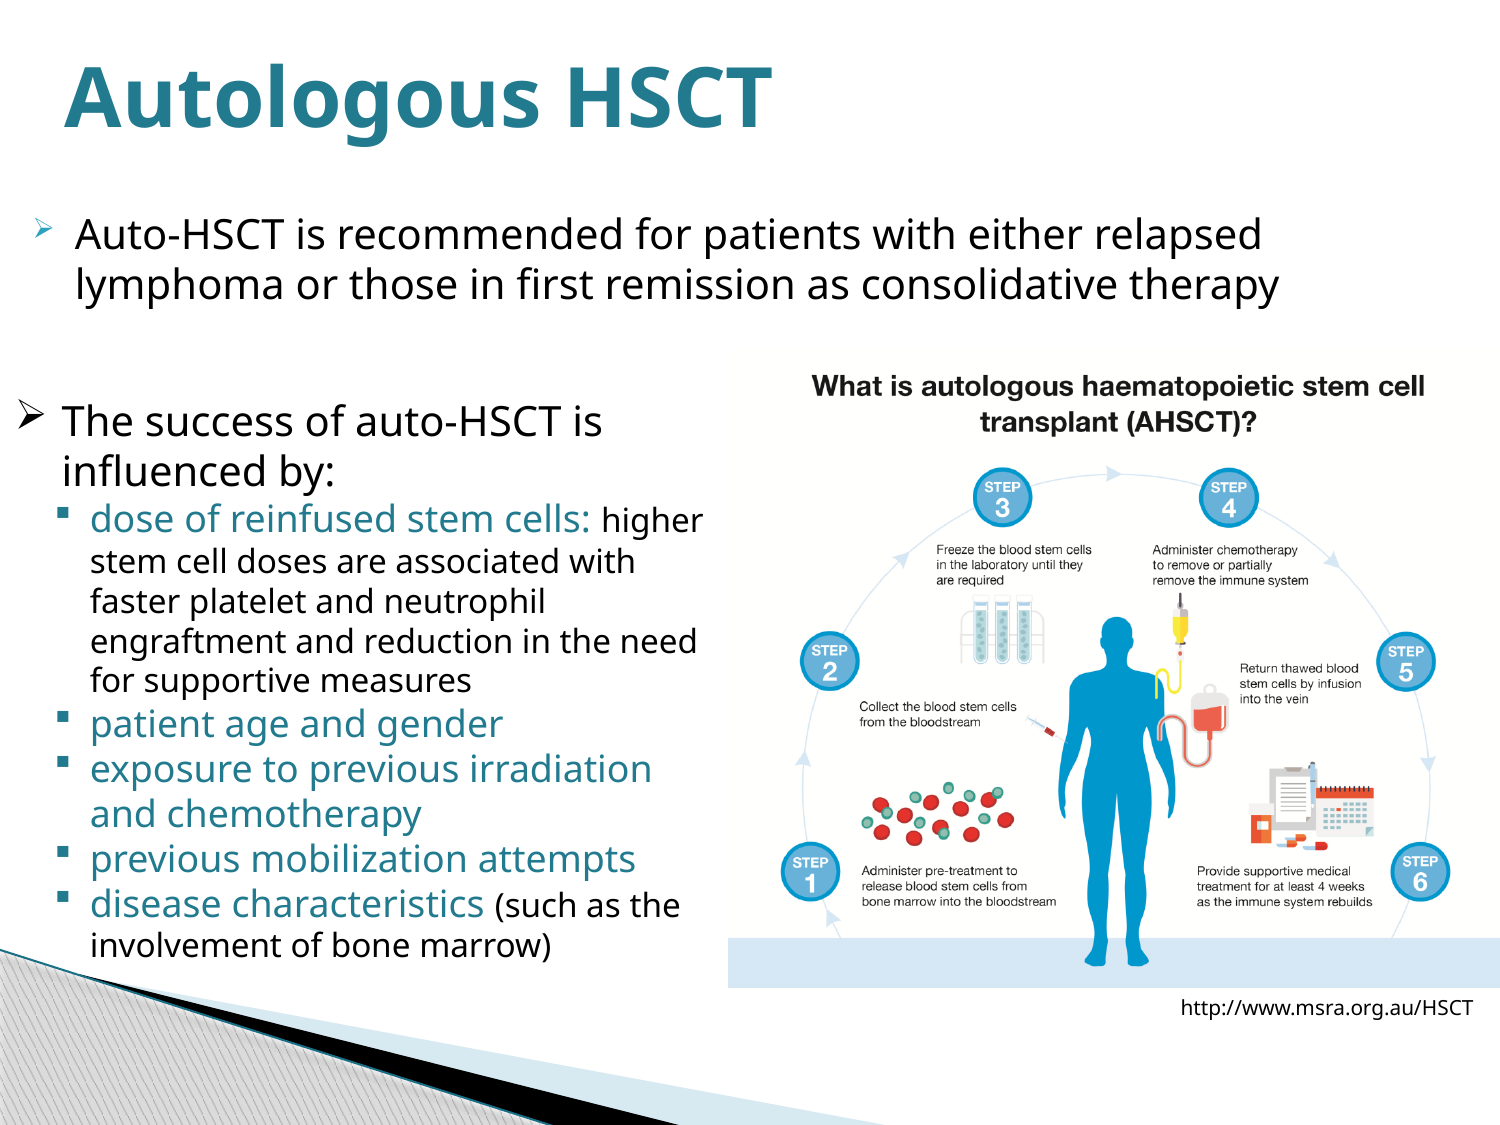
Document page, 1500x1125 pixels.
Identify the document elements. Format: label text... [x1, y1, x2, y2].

picture [728, 349, 1500, 988]
text_box The success of auto-HSCT is influenced by: dose of reinfused stem cells: higher stem cell doses are associated with faster platelet and neutrophil engraftment and reduction in the need for supportive measures patient age and gender exposure to previous irradiation and chemotherapy previous mobilization attempts disease characteristics (such as the involvement of bone marrow) [0, 387, 722, 972]
text_box http://www.msra.org.au/HSCT [1165, 999, 1489, 1028]
list Auto-HSCT is recommended for patients with either relapsed lymphoma or those in first remission as consolidative therapy [0, 200, 1450, 375]
title Autologous HSCT [50, 0, 1400, 188]
